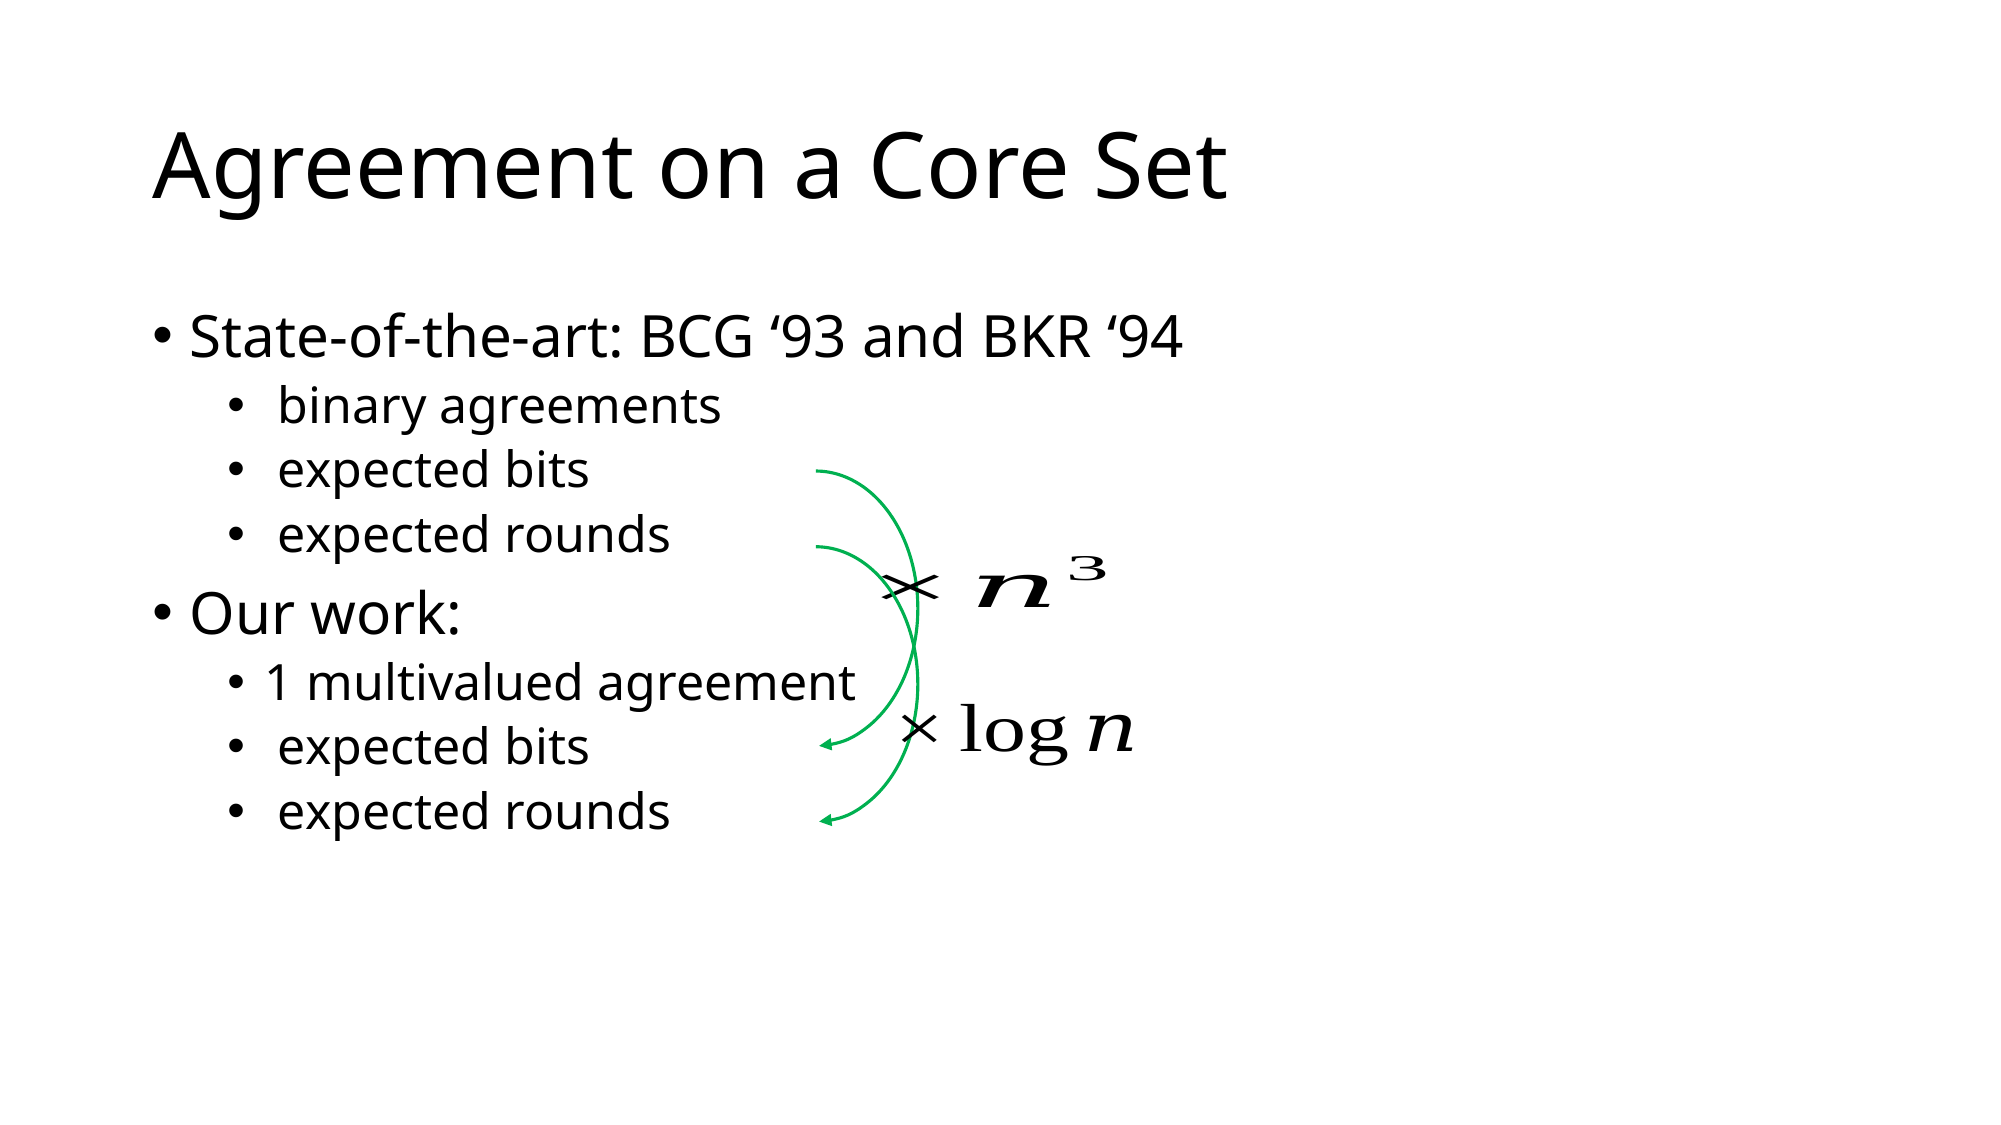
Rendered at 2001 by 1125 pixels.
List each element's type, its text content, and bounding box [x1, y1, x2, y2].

text_box [884, 578, 904, 591]
text_box [896, 589, 920, 644]
title Agreement on a Core Set [137, 59, 1863, 278]
text_box [815, 545, 920, 827]
text_box [815, 469, 918, 585]
